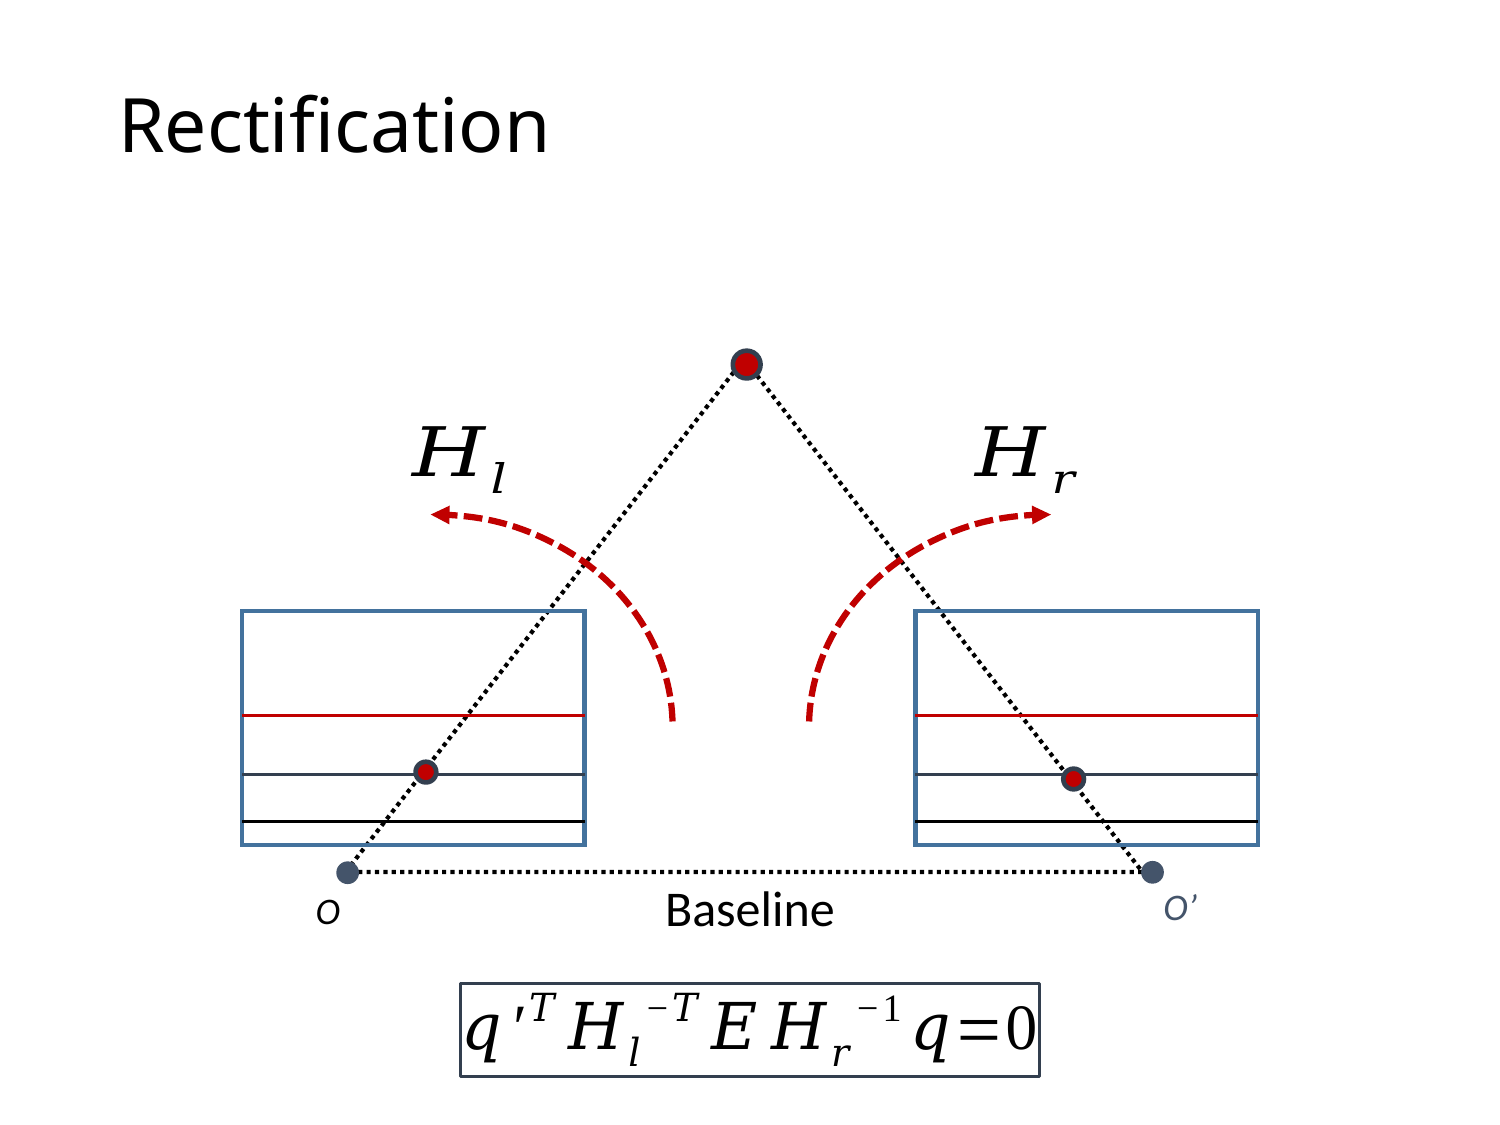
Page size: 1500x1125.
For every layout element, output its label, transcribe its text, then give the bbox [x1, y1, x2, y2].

text_box [1142, 861, 1163, 883]
text_box O’ [1148, 875, 1213, 936]
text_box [915, 610, 1258, 846]
text_box [352, 371, 1142, 873]
title Rectification [103, 61, 1397, 196]
text_box O [300, 879, 355, 940]
text_box [337, 862, 358, 884]
text_box Baseline [650, 873, 850, 944]
text_box [808, 508, 1051, 724]
text_box [430, 508, 674, 724]
text_box [732, 350, 761, 379]
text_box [242, 610, 585, 846]
